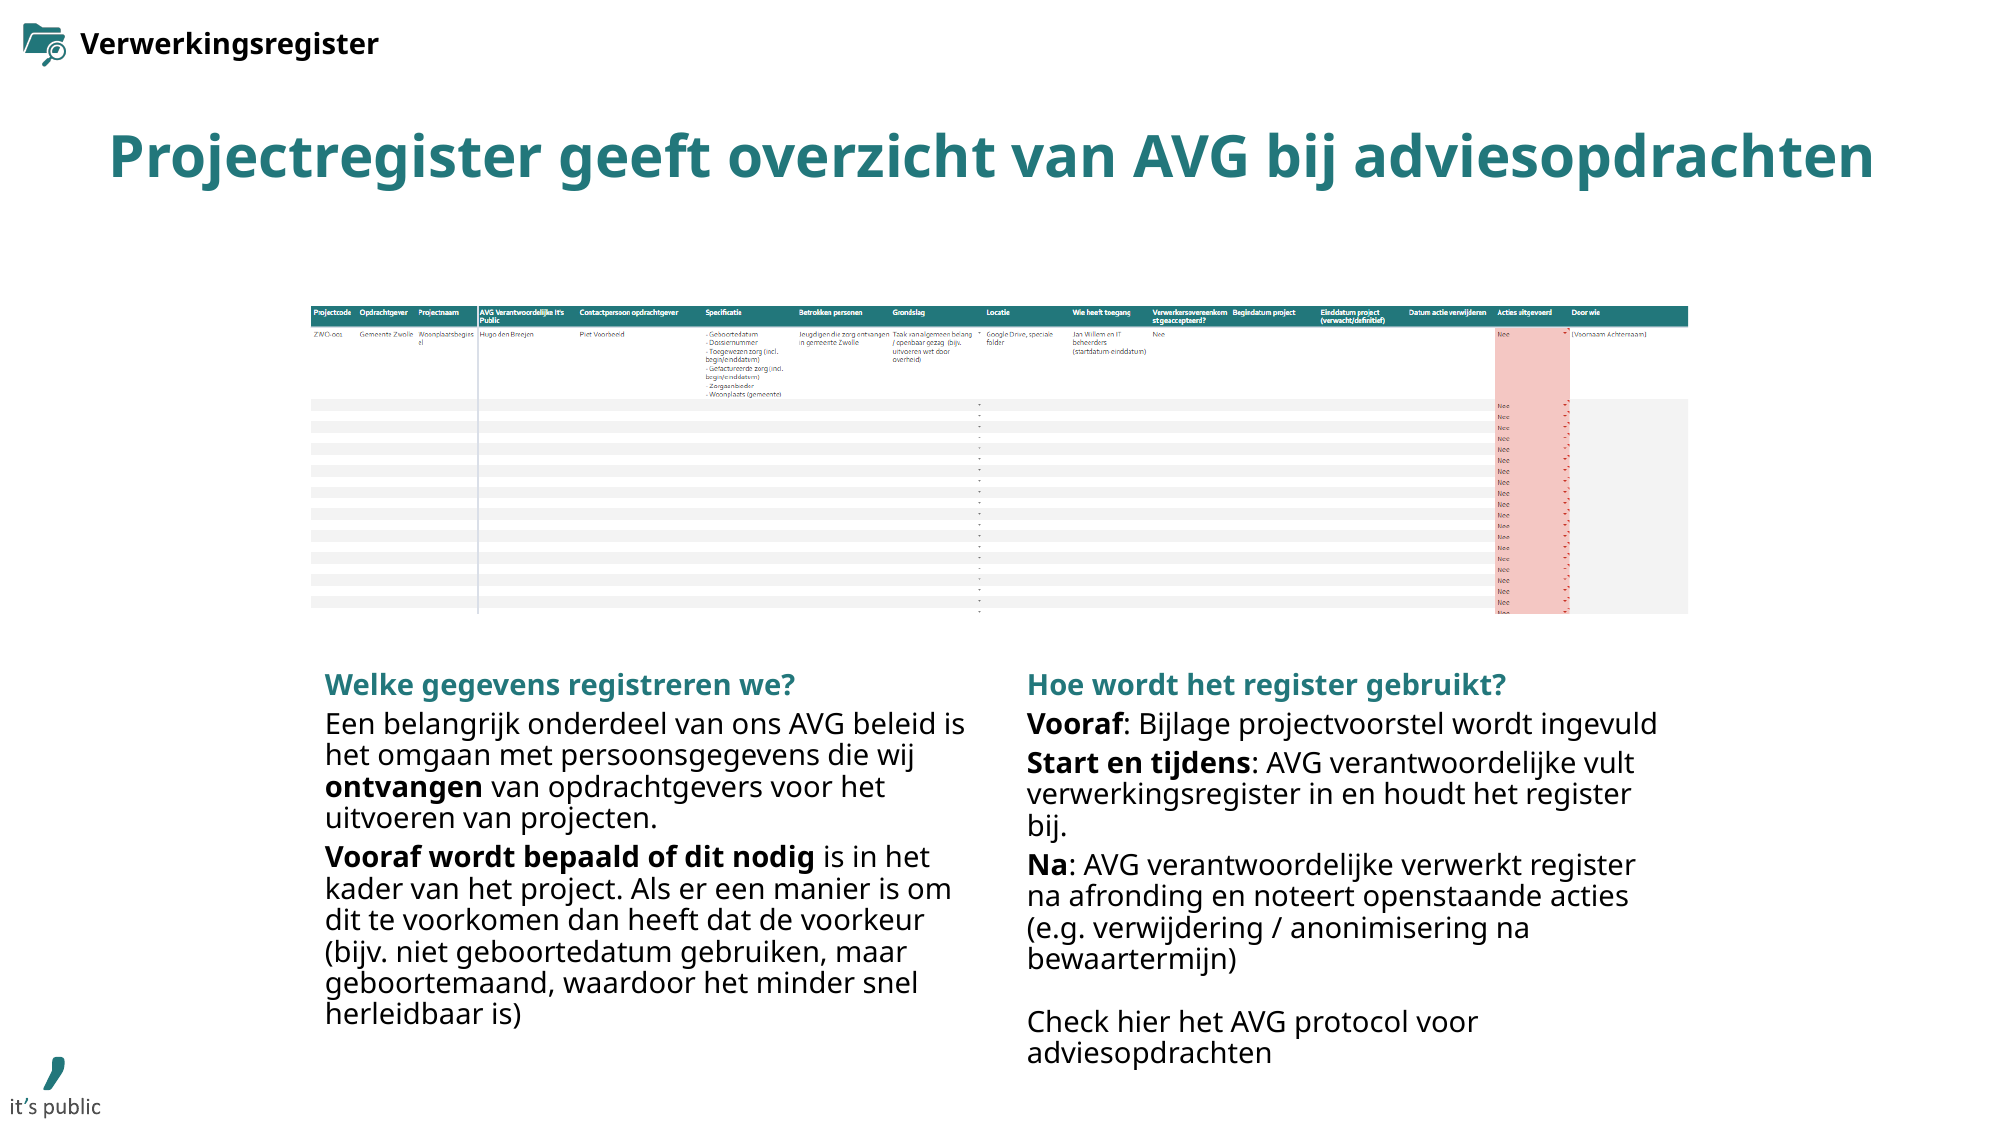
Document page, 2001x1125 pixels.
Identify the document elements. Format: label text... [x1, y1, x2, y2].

text_box Welke gegevens registreren we? Een belangrijk onderdeel van ons AVG beleid is het omgaan met persoonsgegevens die wij ontvangen van opdrachtgevers voor het uitvoeren van projecten. Vooraf wordt bepaald of dit nodig is in het kader van het project. Als er een manier is om dit te voorkomen dan heeft dat de voorkeur (bijv. niet geboortedatum gebruiken, maar geboortemaand, waardoor het minder snel herleidbaar is) [313, 658, 988, 966]
text_box Verwerkingsregister [65, 22, 629, 82]
picture [14, 12, 74, 72]
title Projectregister geeft overzicht van AVG bij adviesopdrachten [108, 63, 1892, 191]
text_box Hoe wordt het register gebruikt? Vooraf: Bijlage projectvoorstel wordt ingevuld Start en tijdens: AVG verantwoordelijke vult verwerkingsregister in en houdt het register bij. Na: AVG verantwoordelijke verwerkt register na afronding en noteert openstaande acties (e.g. verwijdering / anonimisering na bewaartermijn) Check hier het AVG protocol voor adviesopdrachten [1015, 658, 1689, 1030]
picture [310, 306, 1689, 614]
